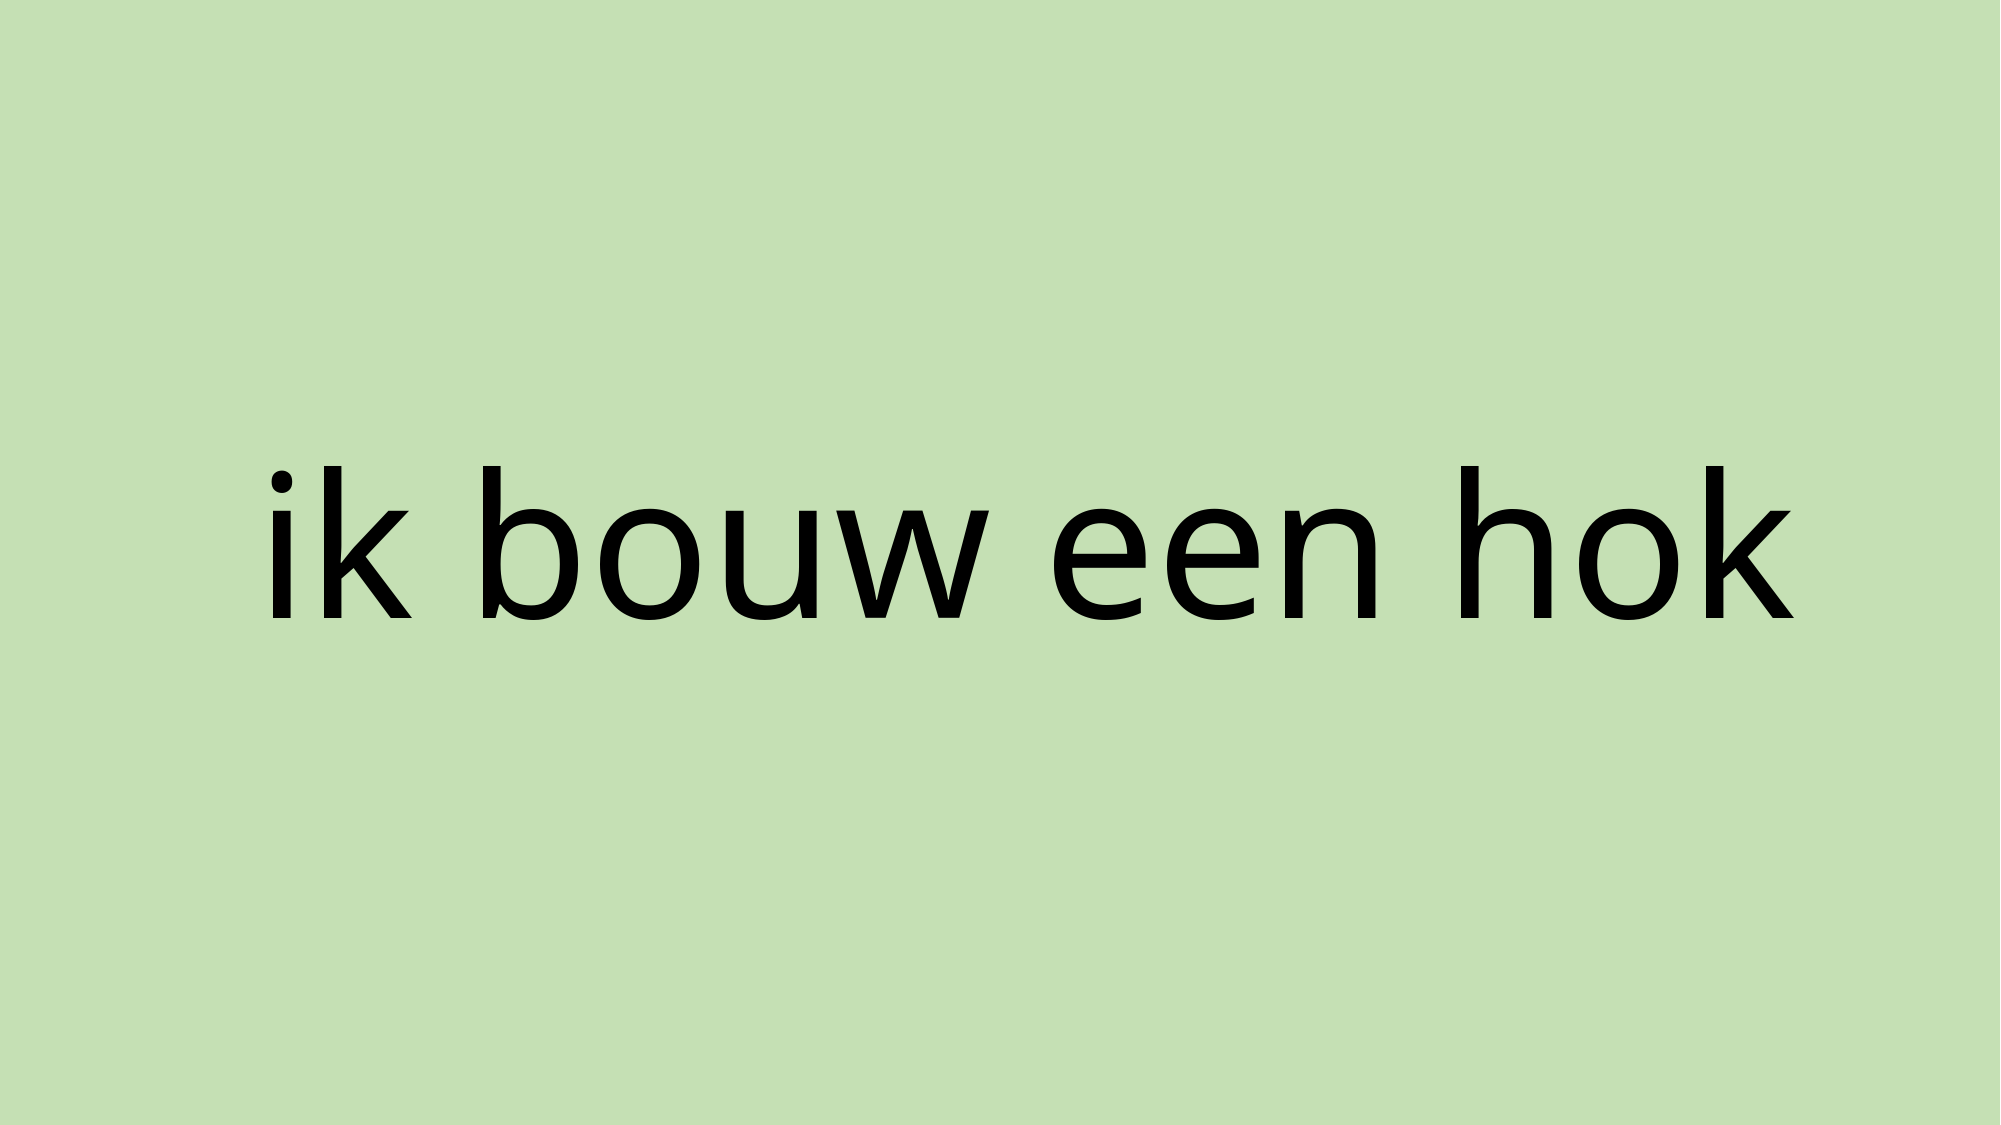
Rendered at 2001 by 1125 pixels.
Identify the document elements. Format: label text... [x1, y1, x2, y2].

title ik bouw een hok [100, 397, 1900, 670]
